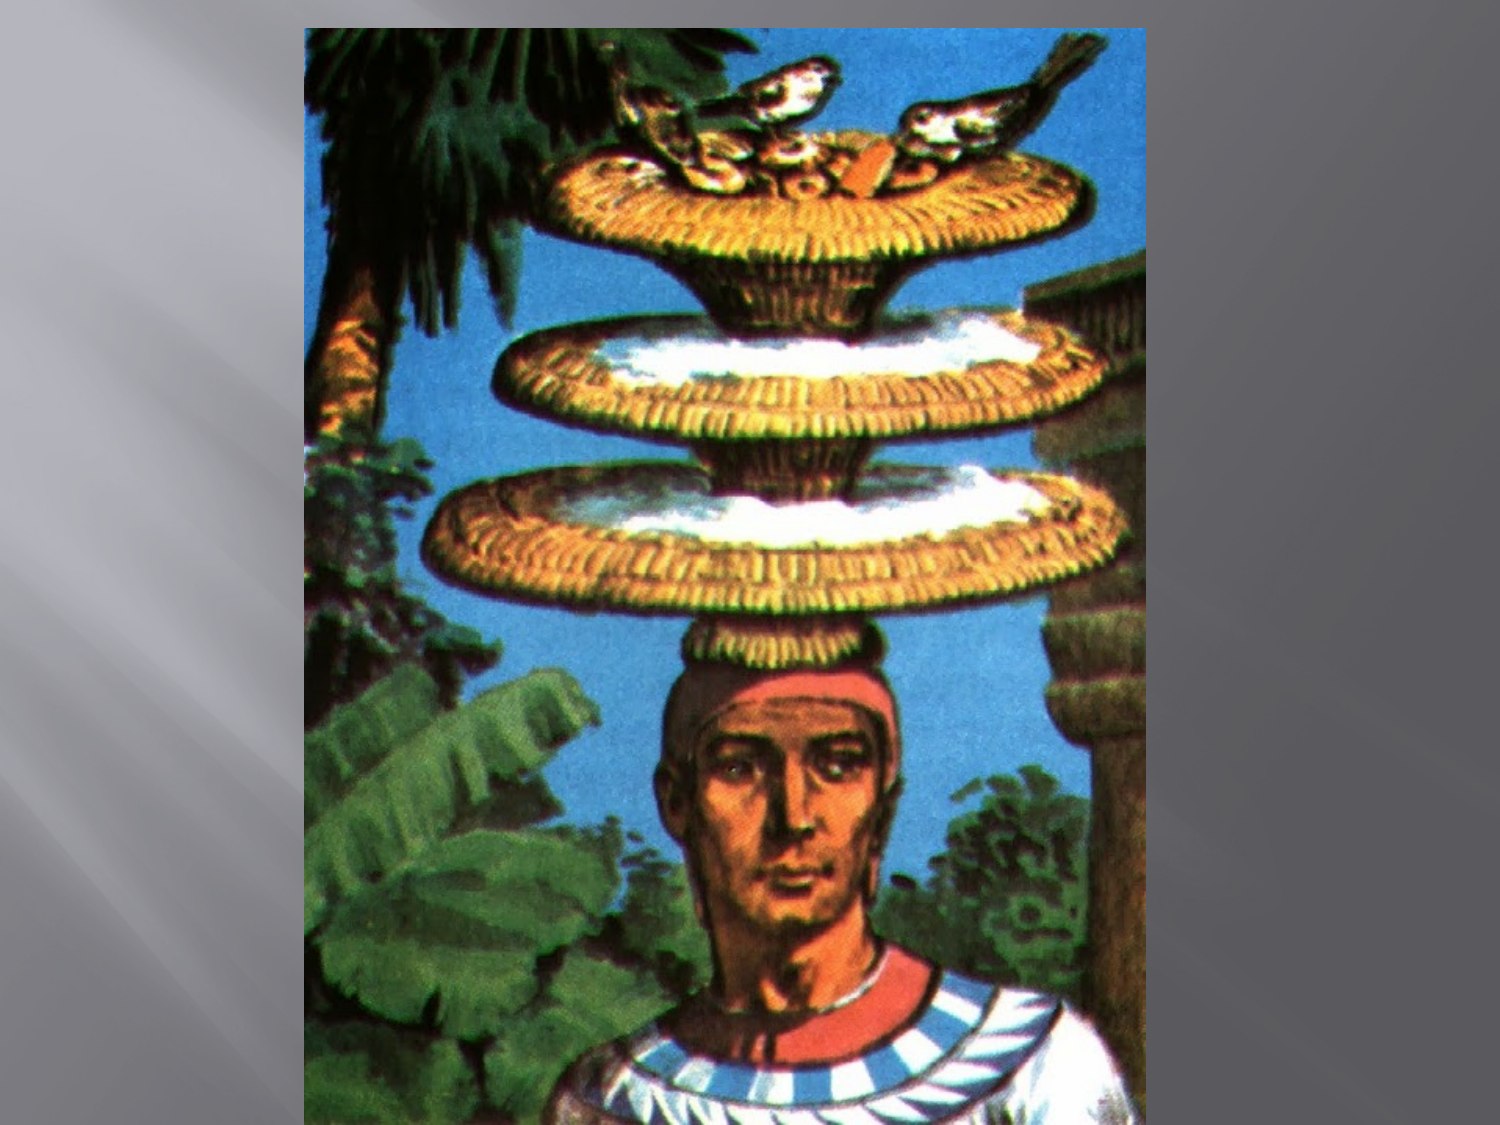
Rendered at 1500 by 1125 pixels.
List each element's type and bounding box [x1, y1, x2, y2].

picture [304, 27, 1146, 1125]
